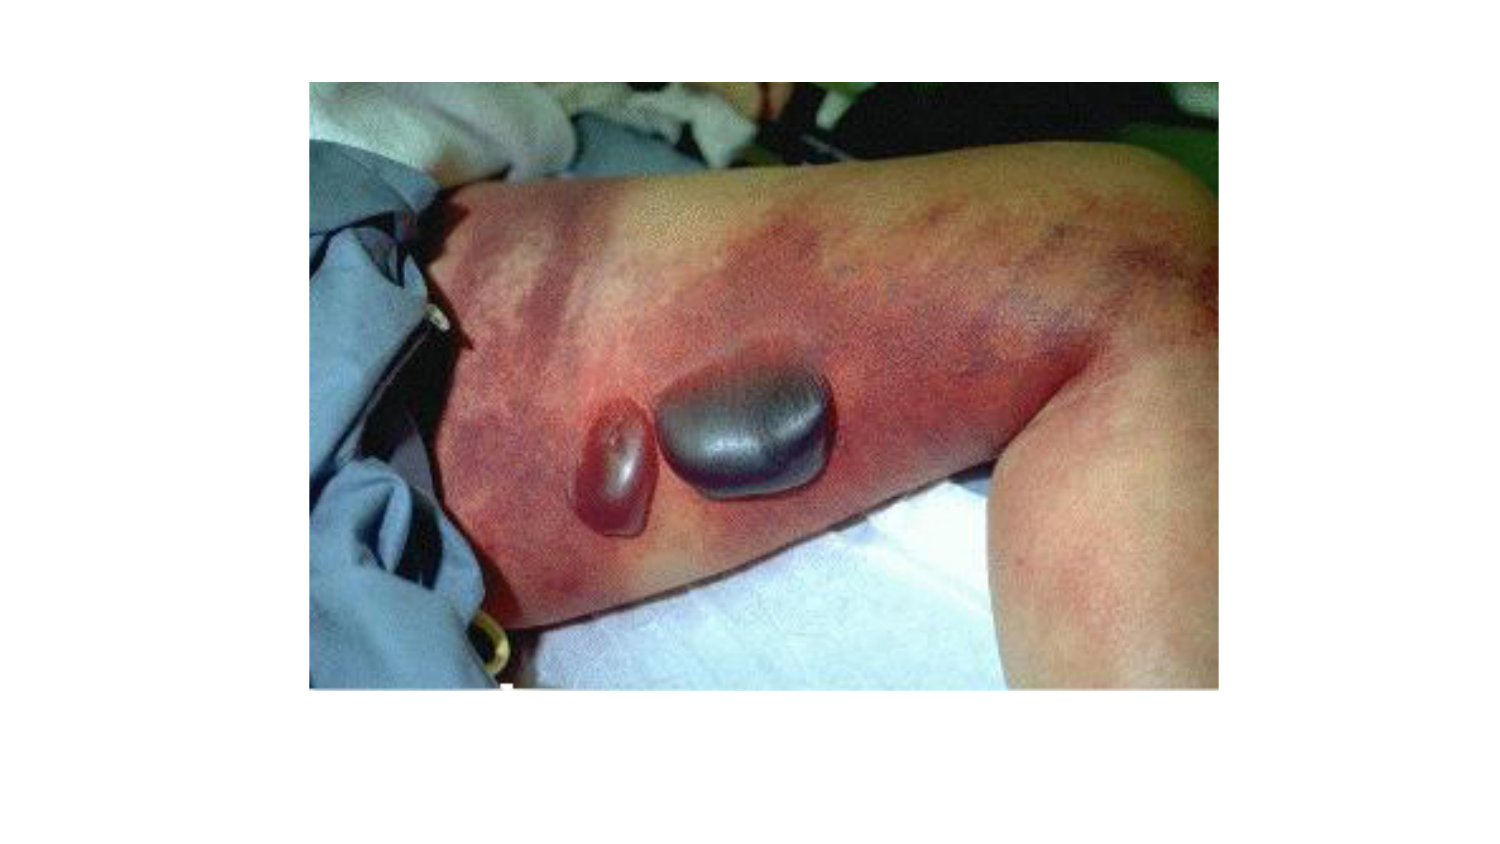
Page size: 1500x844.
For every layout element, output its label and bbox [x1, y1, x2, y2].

picture [309, 82, 1219, 691]
